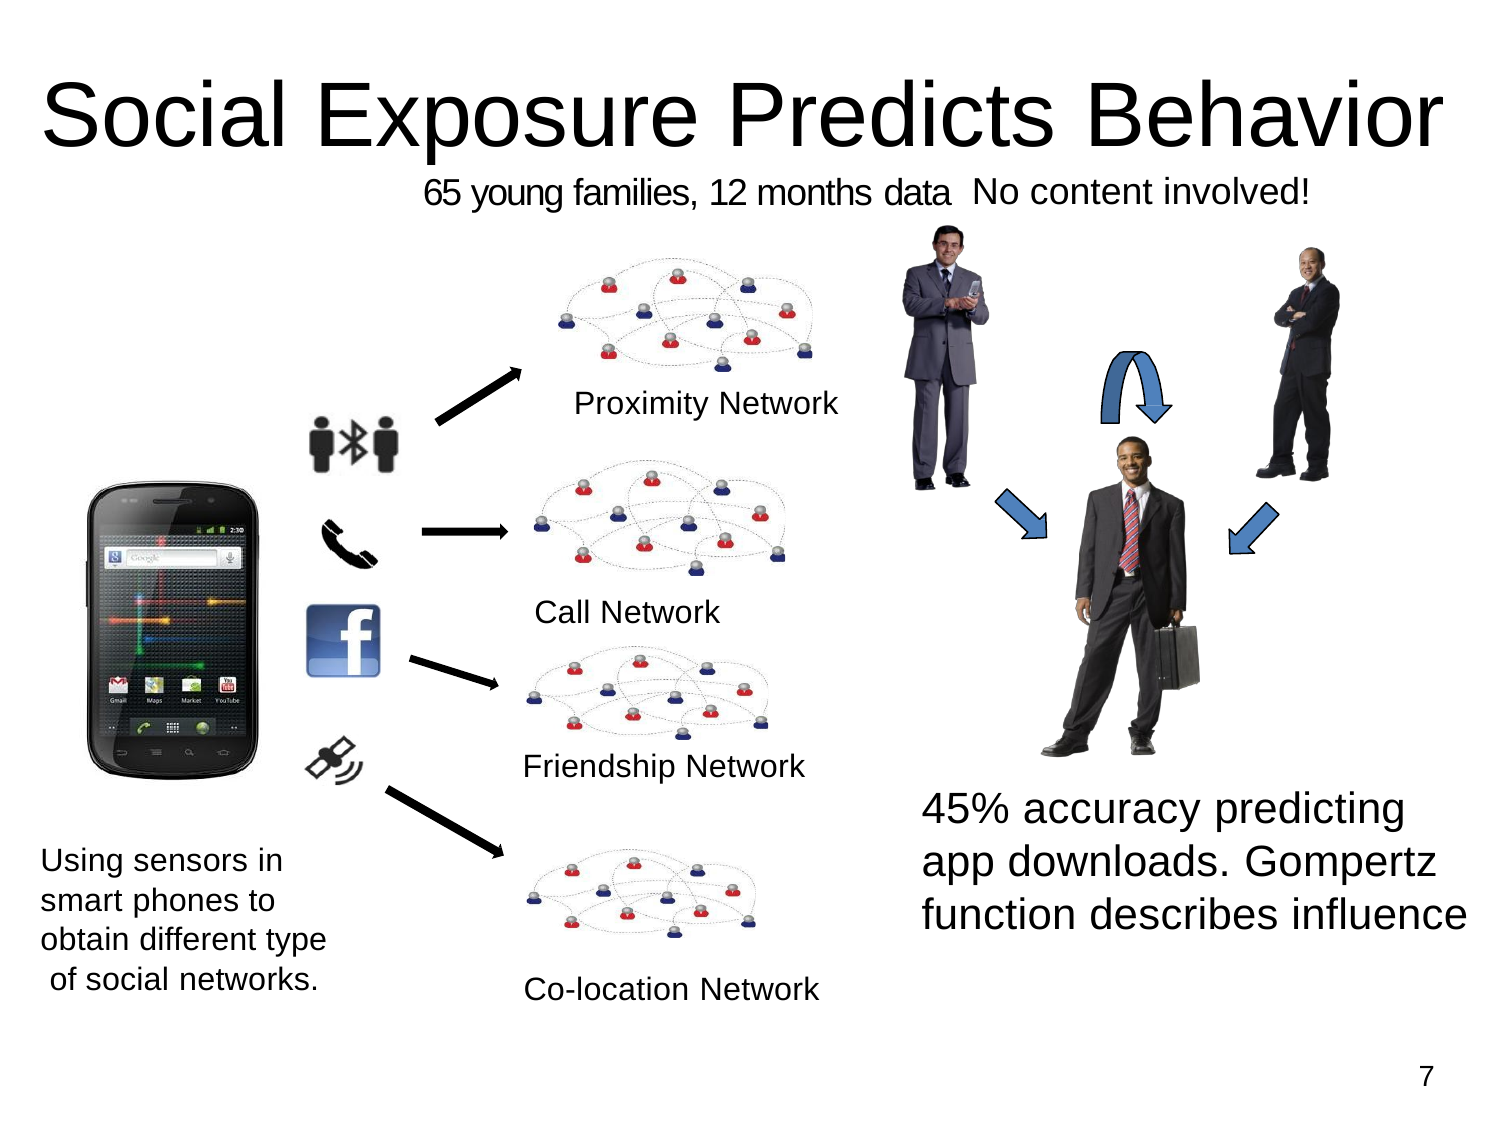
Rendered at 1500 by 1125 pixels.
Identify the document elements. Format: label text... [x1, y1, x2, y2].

title Social Exposure Predicts Behavior 65 young families, 12 months data [38, 45, 1449, 244]
text_box [526, 849, 756, 938]
text_box [303, 601, 383, 680]
text_box [408, 654, 499, 691]
text_box [526, 646, 769, 741]
text_box Friendship Network [520, 742, 810, 785]
text_box [995, 488, 1047, 539]
text_box [558, 258, 813, 372]
text_box [1101, 351, 1172, 424]
text_box Using sensors in smart phones to obtain different type of social networks. [38, 836, 333, 998]
text_box [321, 516, 383, 570]
text_box [421, 523, 509, 540]
text_box 45% accuracy predicting app downloads. Gompertz function describes influence [919, 777, 1471, 939]
text_box Call Network [532, 588, 724, 631]
text_box [533, 460, 786, 576]
text_box No content involved! [957, 163, 1326, 221]
text_box [303, 734, 368, 786]
text_box [1229, 502, 1279, 554]
text_box 7 [1416, 1054, 1438, 1092]
text_box Co-location Network [521, 965, 824, 1007]
text_box [1034, 430, 1206, 763]
text_box [1251, 244, 1344, 485]
text_box [434, 366, 522, 427]
text_box [900, 244, 991, 492]
text_box [384, 785, 504, 859]
text_box [79, 477, 266, 786]
text_box [308, 412, 402, 476]
text_box Proximity Network [571, 379, 843, 421]
